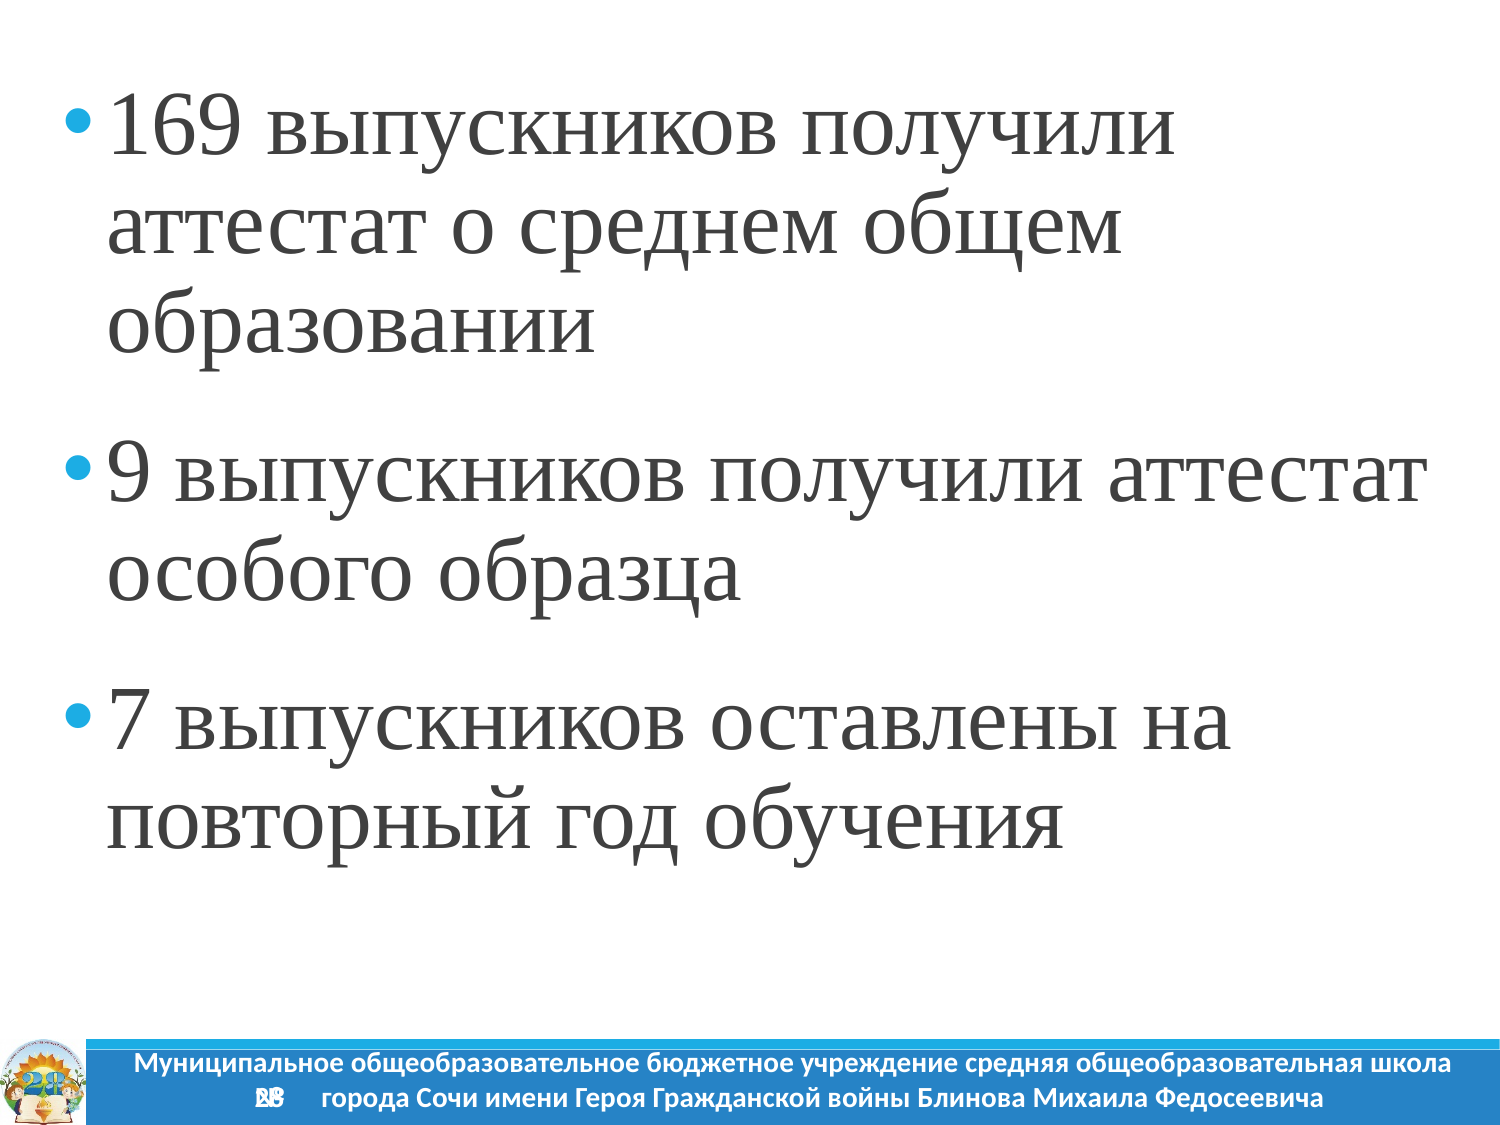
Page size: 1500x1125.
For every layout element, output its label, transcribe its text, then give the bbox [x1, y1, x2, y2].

list 169 выпускников получили аттестат о среднем общем образовании 9 выпускников получили аттестат особого образца 7 выпускников оставлены на повторный год обучения [62, 68, 1440, 987]
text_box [0, 1035, 1500, 1125]
